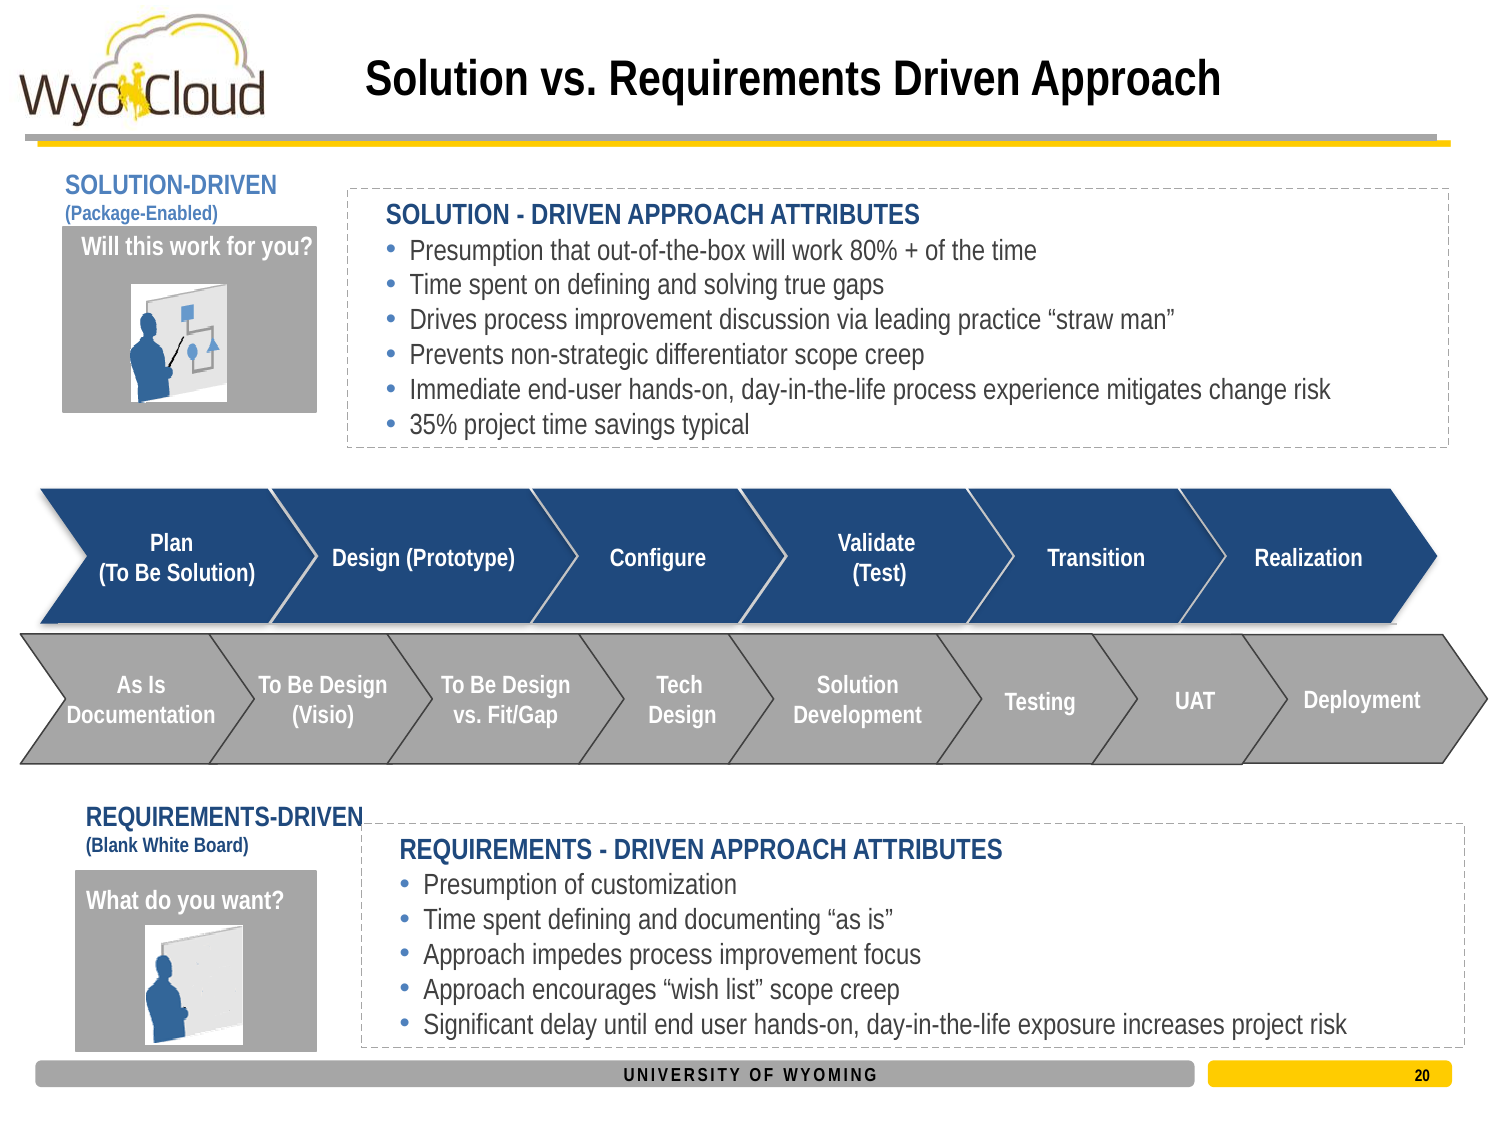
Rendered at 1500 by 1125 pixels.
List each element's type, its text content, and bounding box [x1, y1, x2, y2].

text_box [50, 158, 366, 413]
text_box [39, 488, 1438, 624]
text_box SOLUTION - DRIVEN APPROACH ATTRIBUTES Presumption that out-of-the-box will work 80% + of the time Time spent on defining and solving true gaps Drives process improvement discussion via leading practice “straw man” Prevents non-strategic differentiator scope creep Immediate end-user hands-on, day-in-the-life process experience mitigates change risk 35% project time savings typical [347, 188, 1449, 448]
text_box REQUIREMENTS - DRIVEN APPROACH ATTRIBUTES Presumption of customization Time spent defining and documenting “as is” Approach impedes process improvement focus Approach encourages “wish list” scope creep Significant delay until end user hands-on, day-in-the-life exposure increases project risk [391, 823, 1465, 1048]
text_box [62, 790, 386, 1052]
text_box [20, 633, 1488, 765]
text_box 20 [1399, 1057, 1460, 1088]
picture [9, 5, 275, 131]
title Solution vs. Requirements Driven Approach [350, 22, 1475, 113]
